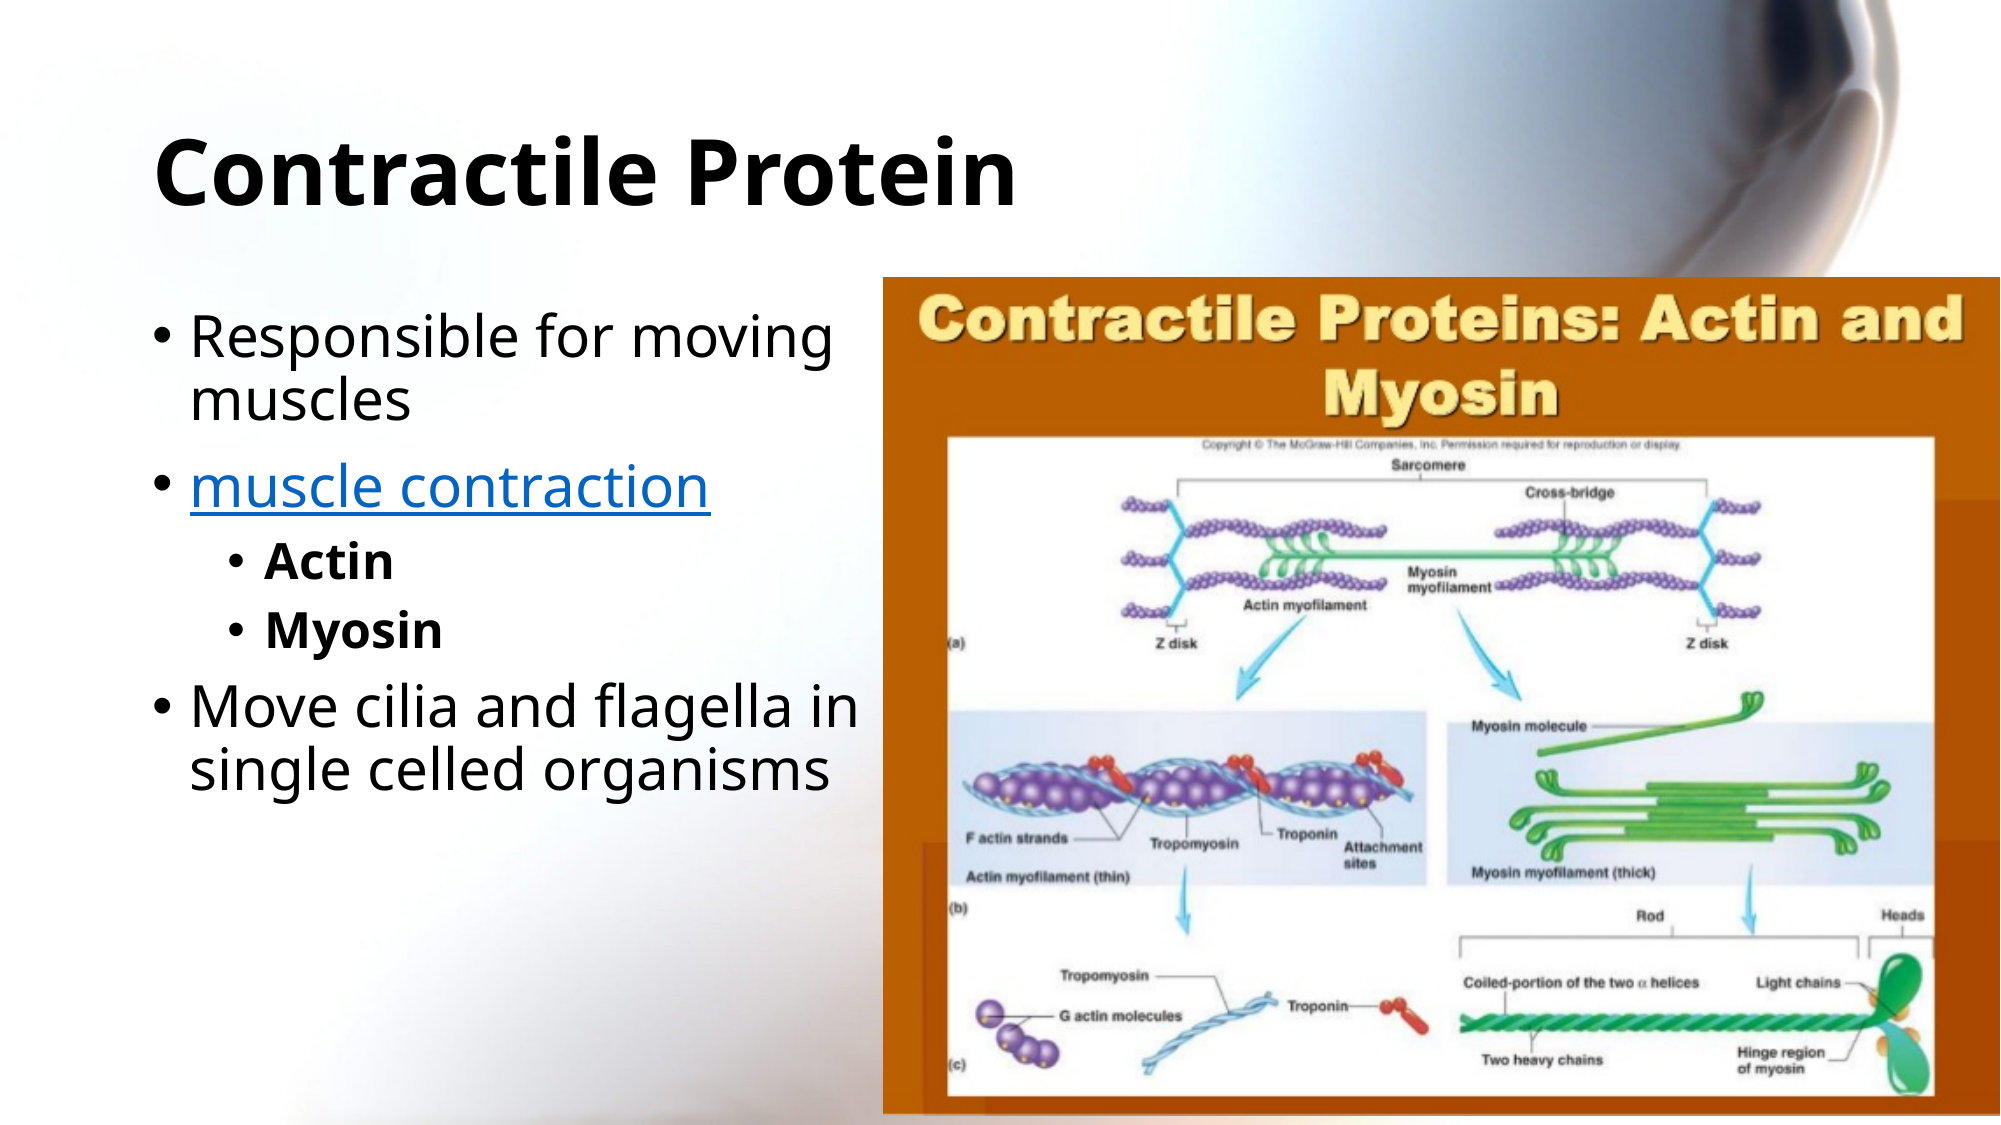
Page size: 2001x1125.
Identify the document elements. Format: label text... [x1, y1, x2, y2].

list Responsible for moving muscles muscle contraction Actin Myosin Move cilia and flagella in single celled organisms [137, 299, 883, 1014]
title Contractile Protein [137, 59, 1863, 278]
picture [0, 0, 2001, 1125]
